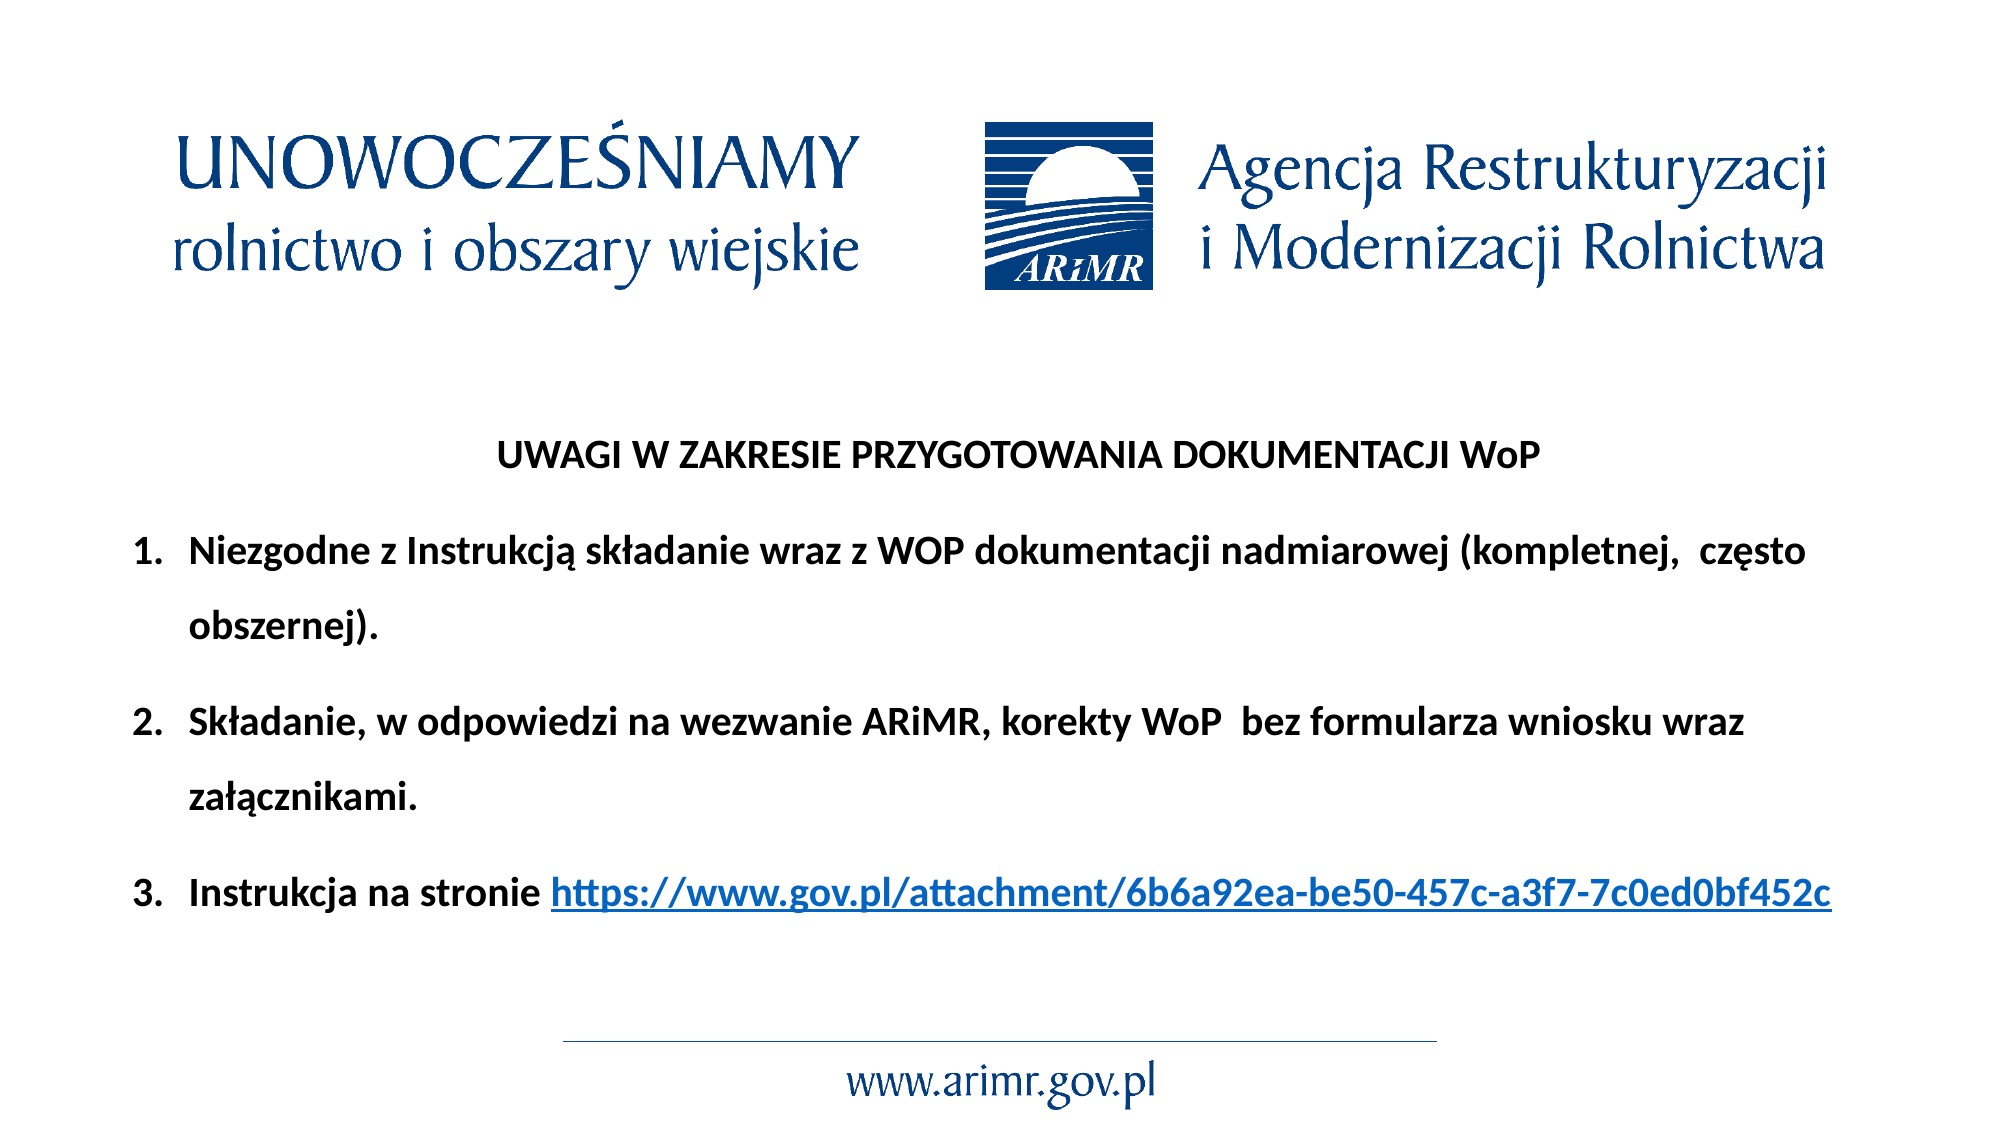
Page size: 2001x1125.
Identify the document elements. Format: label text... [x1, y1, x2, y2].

picture [174, 119, 1825, 290]
subtitle UWAGI W ZAKRESIE PRZYGOTOWANIA DOKUMENTACJI WoP Niezgodne z Instrukcją składanie wraz z WOP dokumentacji nadmiarowej (kompletnej, często obszernej). Składanie, w odpowiedzi na wezwanie ARiMR, korekty WoP bez formularza wniosku wraz załącznikami. Instrukcja na stronie https://www.gov.pl/attachment/6b6a92ea-be50-457c-a3f7-7c0ed0bf452c [117, 394, 1921, 968]
picture [846, 1060, 1154, 1110]
